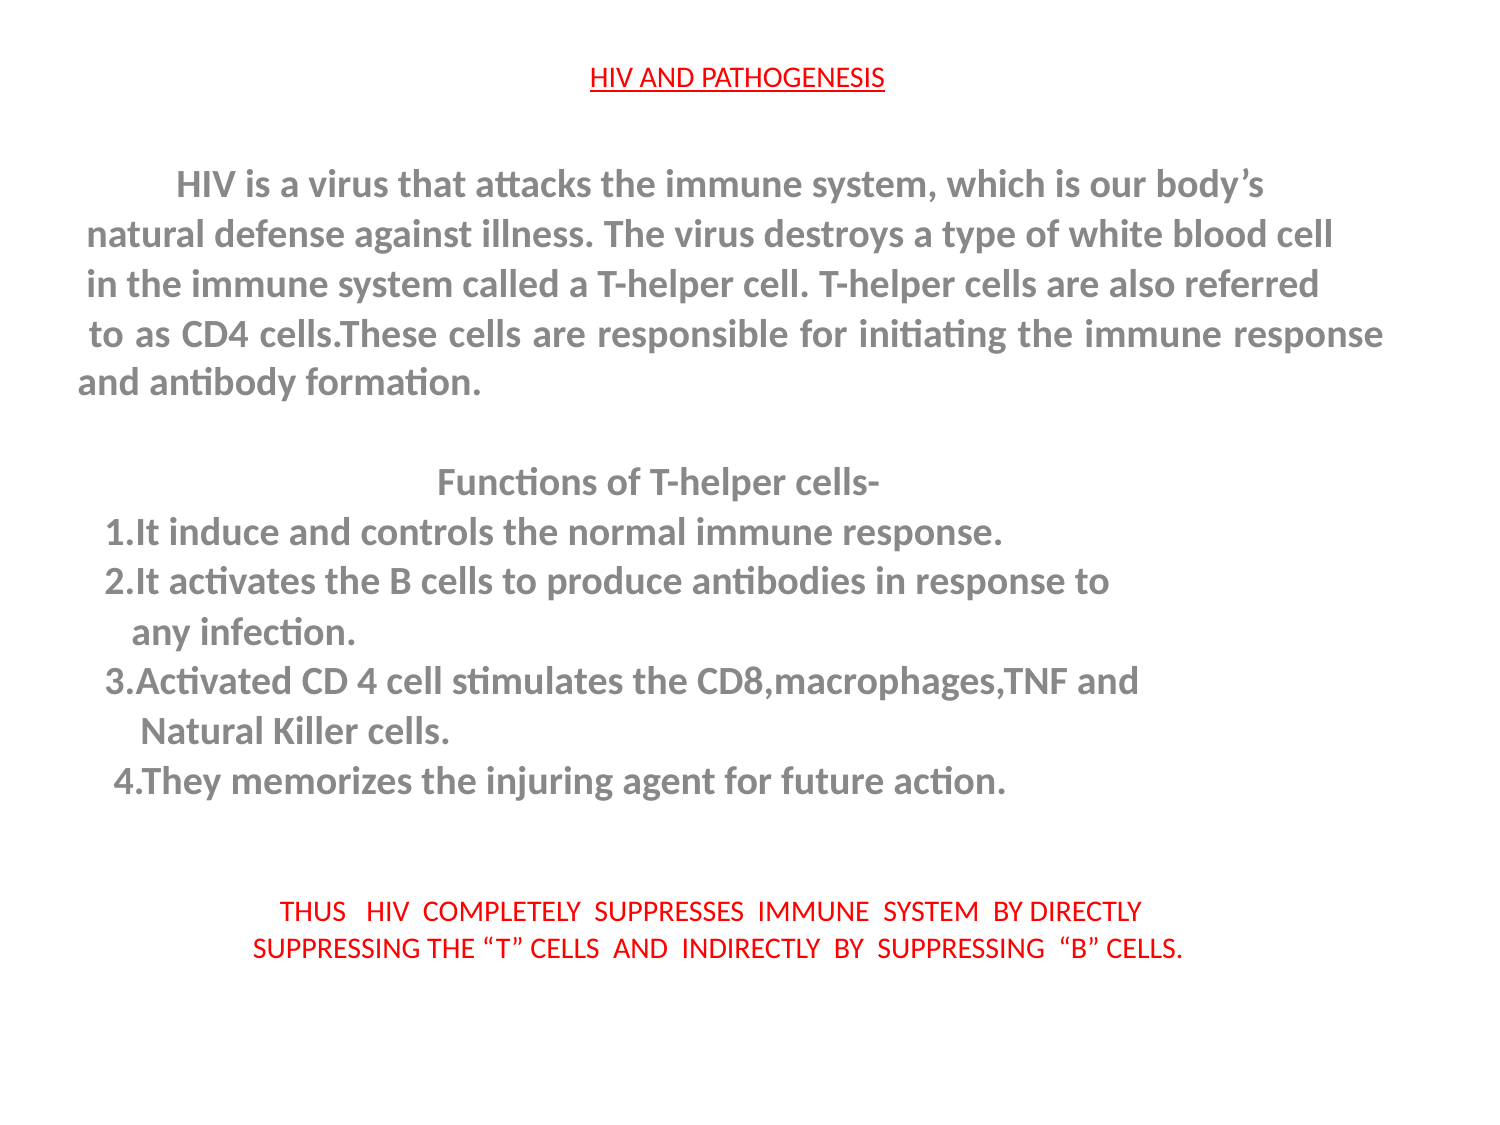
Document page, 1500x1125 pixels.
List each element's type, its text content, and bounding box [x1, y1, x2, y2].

subtitle HIV AND PATHOGENESIS HIV is a virus that attacks the immune system, which is our body’s natural defense against illness. The virus destroys a type of white blood cell in the immune system called a T-helper cell. T-helper cells are also referred to as CD4 cells.These cells are responsible for initiating the immune response and antibody formation. Functions of T-helper cells- 1.It induce and controls the normal immune response. 2.It activates the B cells to produce antibodies in response to any infection. 3.Activated CD 4 cell stimulates the CD8,macrophages,TNF and Natural Killer cells. 4.They memorizes the injuring agent for future action. THUS HIV COMPLETELY SUPPRESSES IMMUNE SYSTEM BY DIRECTLY SUPPRESSING THE “T” CELLS AND INDIRECTLY BY SUPPRESSING “B” CELLS. [62, 50, 1413, 1063]
